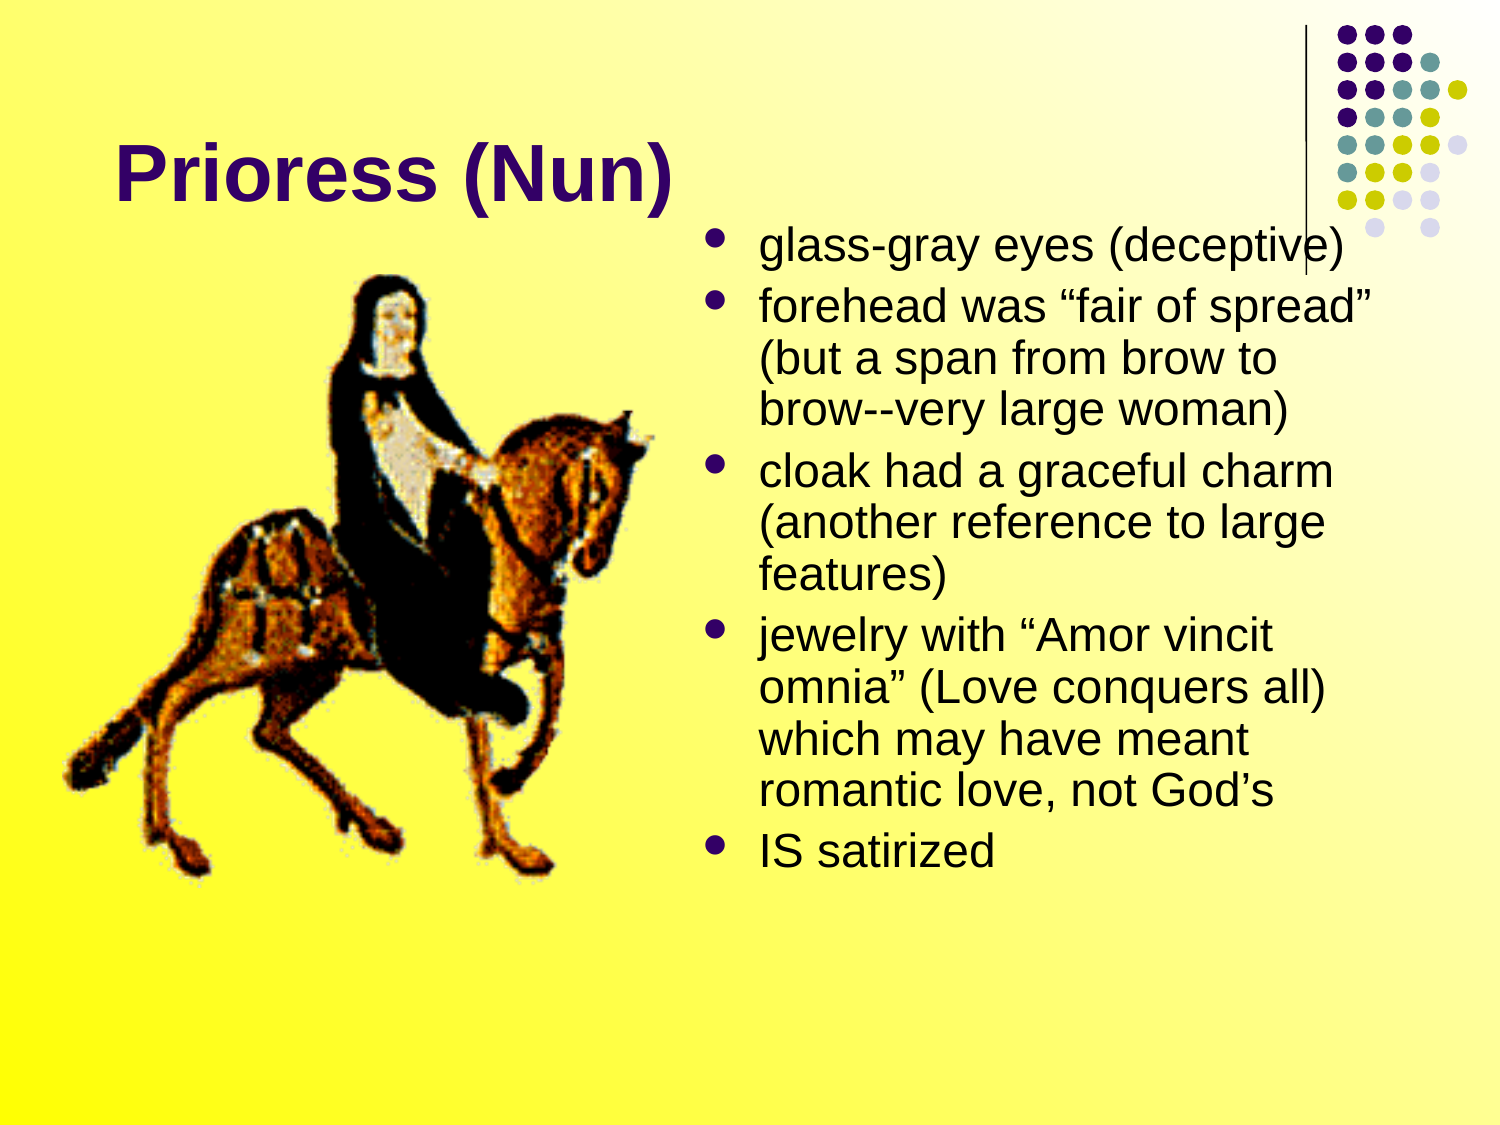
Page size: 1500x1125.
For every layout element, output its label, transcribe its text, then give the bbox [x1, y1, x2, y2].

list glass-gray eyes (deceptive) forehead was “fair of spread” (but a span from brow to brow--very large woman) cloak had a graceful charm (another reference to large features) jewelry with “Amor vincit omnia” (Love conquers all) which may have meant romantic love, not God’s IS satirized [687, 212, 1401, 1063]
title Prioress (Nun) [99, 37, 1376, 226]
picture [62, 274, 664, 888]
